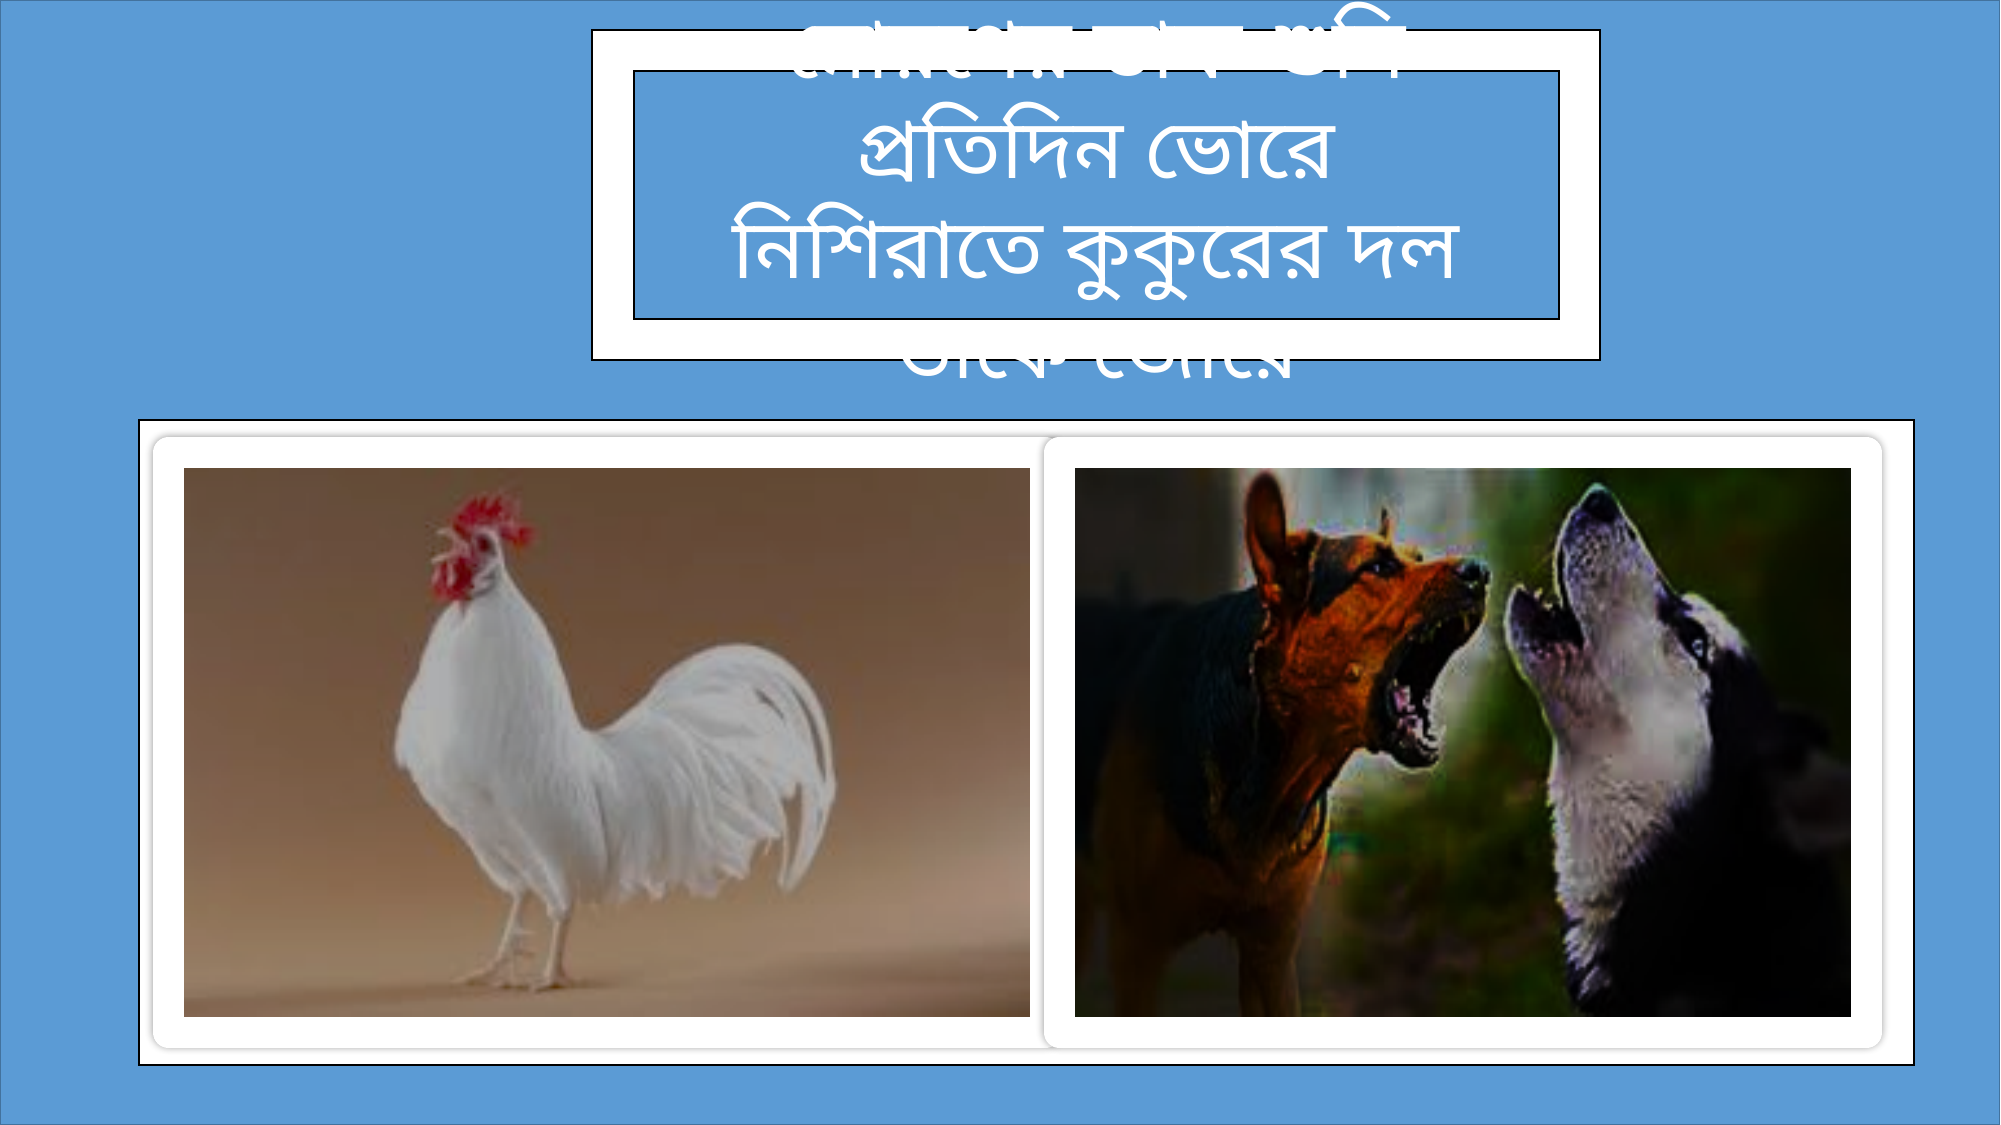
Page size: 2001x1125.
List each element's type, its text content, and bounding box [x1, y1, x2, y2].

picture [184, 468, 1030, 1017]
text_box [0, 0, 2000, 1125]
text_box [138, 419, 1915, 1066]
picture [1074, 468, 1851, 1017]
text_box মোরগের ডাক শুনি প্রতিদিন ভোরে নিশিরাতে কুকুরের দল ডাকে জোরে [591, 29, 1601, 361]
